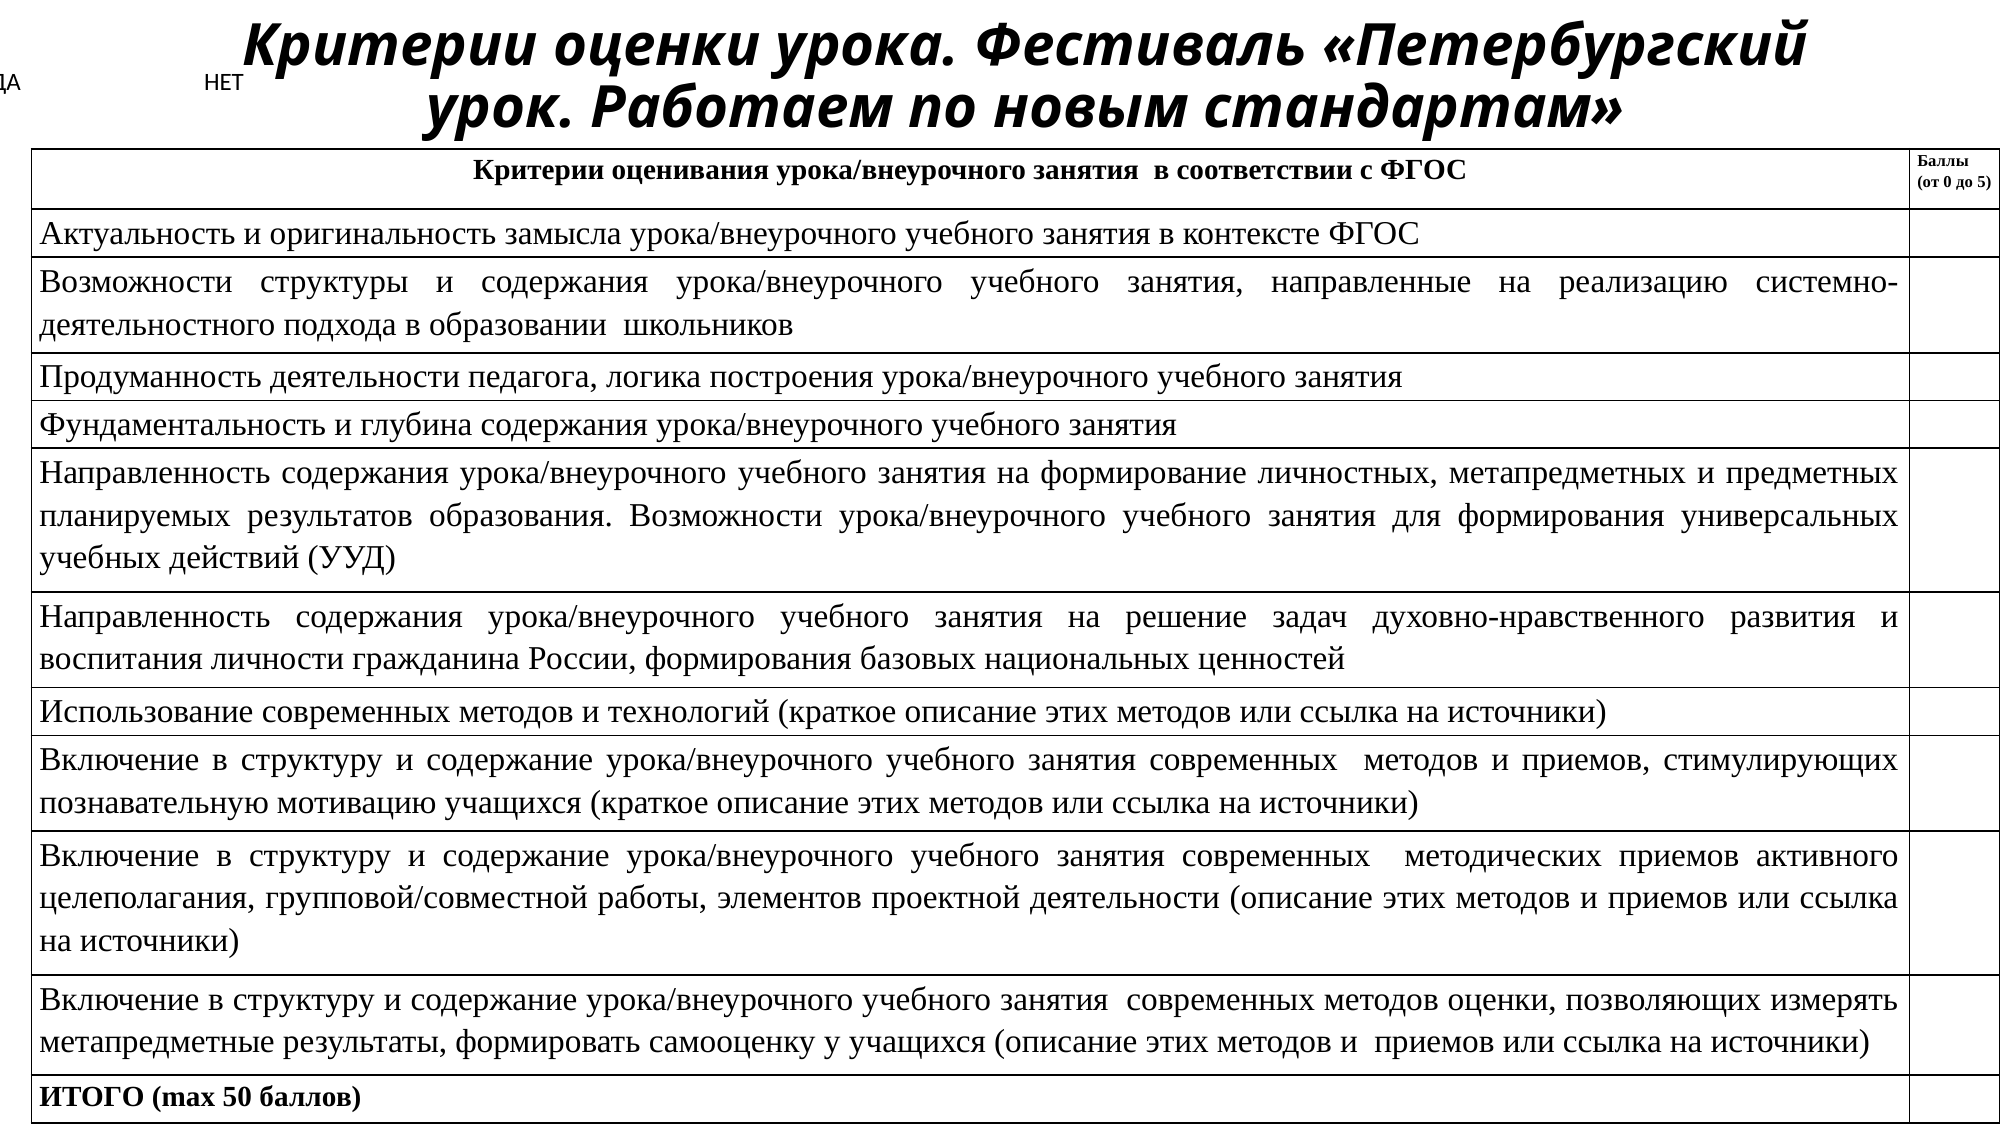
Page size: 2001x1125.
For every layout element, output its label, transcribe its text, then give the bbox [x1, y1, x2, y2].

table_cell Продуманность деятельности педагога, логика построения урока/внеурочного учебного занятия [32, 354, 1909, 400]
table_cell Использование современных методов и технологий (краткое описание этих методов или ссылка на источники) [32, 688, 1909, 735]
table_header Баллы (от 0 до 5) [1910, 150, 1999, 208]
table_cell Направленность содержания урока/внеурочного учебного занятия на решение задач духовно-нравственного развития и воспитания личности гражданина России, формирования базовых национальных ценностей [32, 593, 1909, 687]
table_cell Включение в структуру и содержание урока/внеурочного учебного занятия современных методов оценки, позволяющих измерять метапредметные результаты, формировать самооценку у учащихся (описание этих методов и приемов или ссылка на источники) [32, 976, 1909, 1074]
table_cell [1910, 449, 1999, 591]
table_cell Возможности структуры и содержания урока/внеурочного учебного занятия, направленные на реализацию системно-деятельностного подхода в образовании школьников [32, 258, 1909, 352]
title Критерии оценки урока. Фестиваль «Петербургский урок. Работаем по новым стандартам» [163, 0, 1889, 58]
table_cell [1910, 1076, 1999, 1122]
table_cell [1910, 210, 1999, 256]
table_cell Включение в структуру и содержание урока/внеурочного учебного занятия современных методических приемов активного целеполагания, групповой/совместной работы, элементов проектной деятельности (описание этих методов и приемов или ссылка на источники) [32, 832, 1909, 974]
table_cell Актуальность и оригинальность замысла урока/внеурочного учебного занятия в контексте ФГОС [32, 210, 1909, 256]
table_cell [1910, 401, 1999, 447]
table_cell Фундаментальность и глубина содержания урока/внеурочного учебного занятия [32, 401, 1909, 447]
table_cell [1910, 832, 1999, 974]
table_cell [1910, 258, 1999, 352]
table_header Критерии оценивания урока/внеурочного занятия в соответствии с ФГОС [32, 150, 1909, 208]
table_cell Направленность содержания урока/внеурочного учебного занятия на формирование личностных, метапредметных и предметных планируемых результатов образования. Возможности урока/внеурочного учебного занятия для формирования универсальных учебных действий (УУД) [32, 449, 1909, 591]
table_cell [1910, 593, 1999, 687]
table_cell [1910, 688, 1999, 735]
table_cell [1910, 736, 1999, 830]
text_box Рекомендовано к печати: ДА НЕТ [0, 58, 2000, 148]
table_cell [1910, 354, 1999, 400]
table_cell ИТОГО (max 50 баллов) [32, 1076, 1909, 1122]
table_cell Включение в структуру и содержание урока/внеурочного учебного занятия современных методов и приемов, стимулирующих познавательную мотивацию учащихся (краткое описание этих методов или ссылка на источники) [32, 736, 1909, 830]
table_cell [1910, 976, 1999, 1074]
